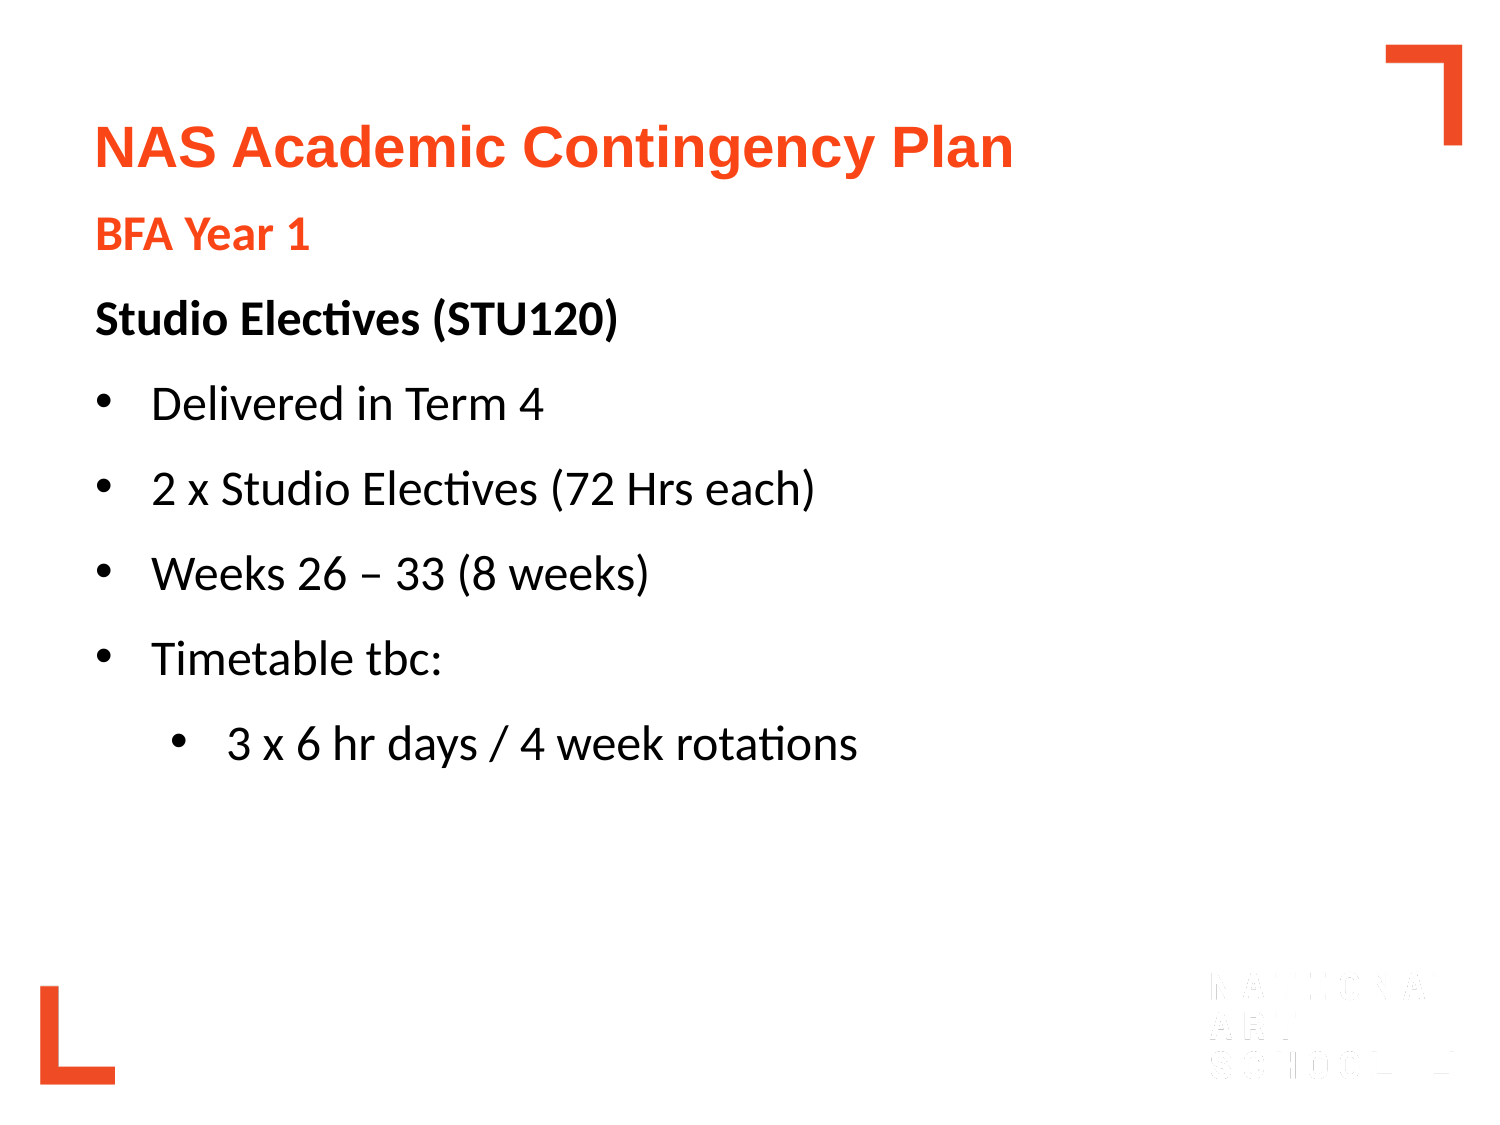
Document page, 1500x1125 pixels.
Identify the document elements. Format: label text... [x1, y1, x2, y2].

picture [1326, 0, 1500, 192]
text_box NAS Academic Contingency Plan [80, 101, 1321, 187]
picture [1210, 972, 1455, 1079]
text_box BFA Year 1 Studio Electives (STU120) Delivered in Term 4 2 x Studio Electives (72 Hrs each) Weeks 26 – 33 (8 weeks) Timetable tbc: 3 x 6 hr days / 4 week rotations [80, 192, 1454, 778]
picture [0, 940, 172, 1125]
